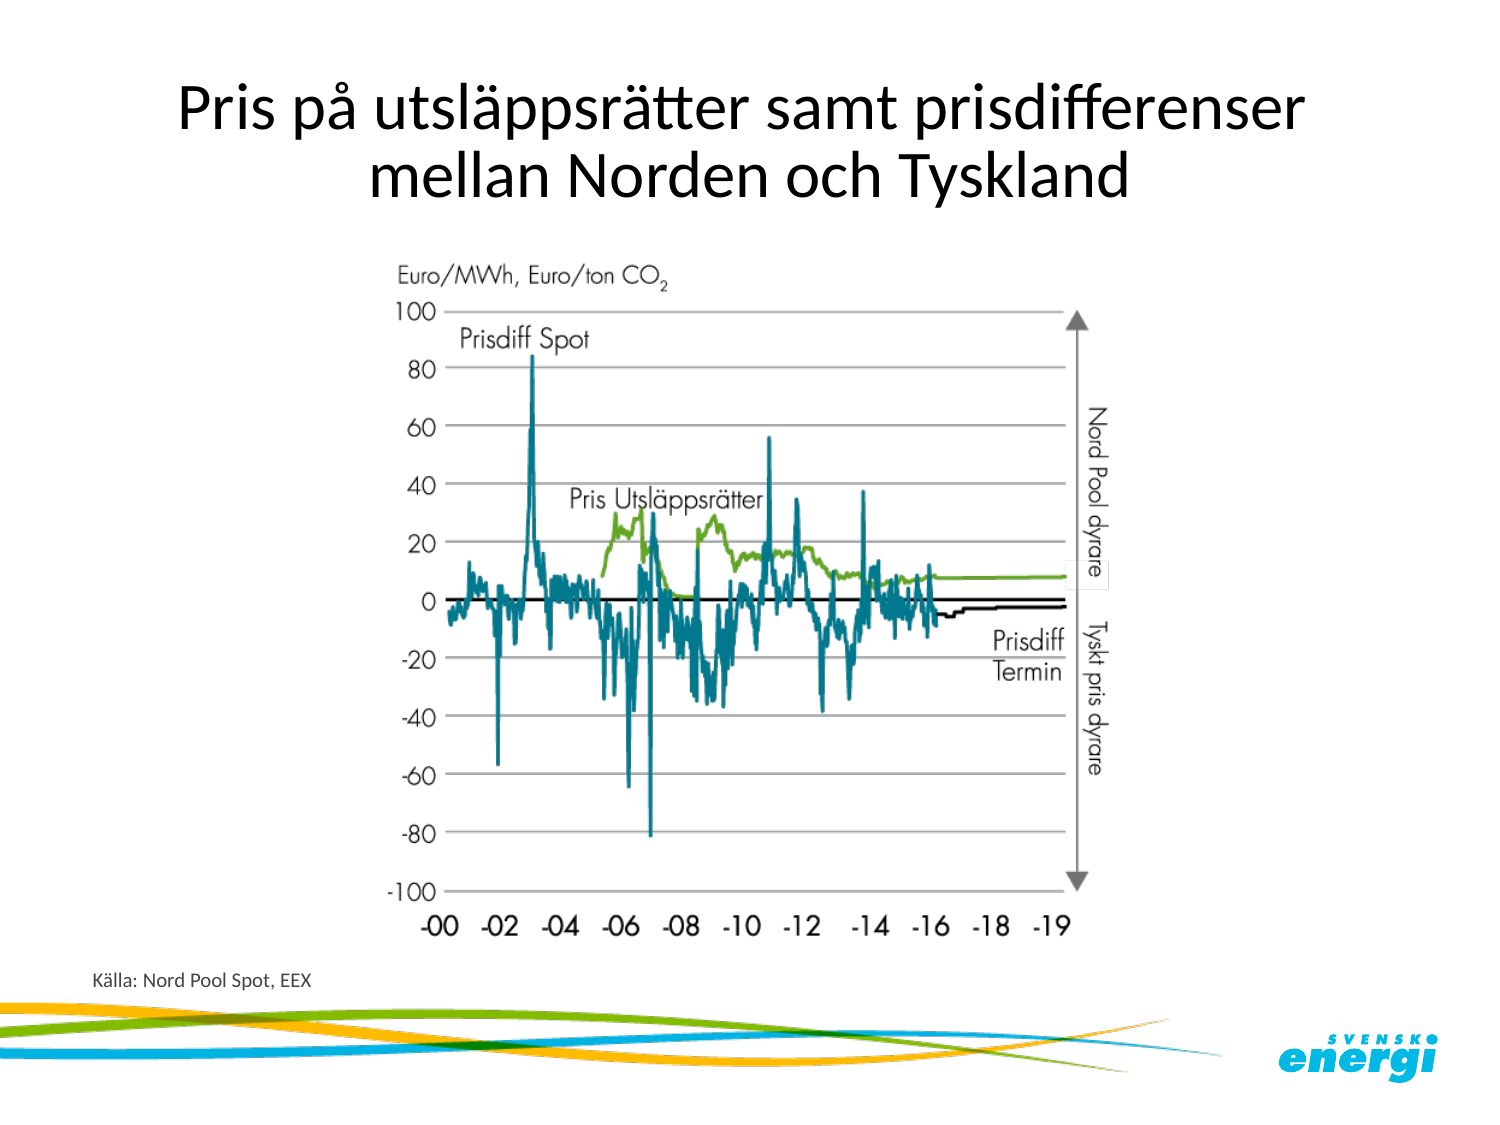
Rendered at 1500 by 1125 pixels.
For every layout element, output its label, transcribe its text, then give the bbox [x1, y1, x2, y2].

title Pris på utsläppsrätter samt prisdifferenser mellan Norden och Tyskland [0, 30, 1500, 219]
picture [0, 990, 1233, 1125]
list Källa: Nord Pool Spot, EEX [77, 962, 922, 993]
picture [388, 255, 1111, 943]
